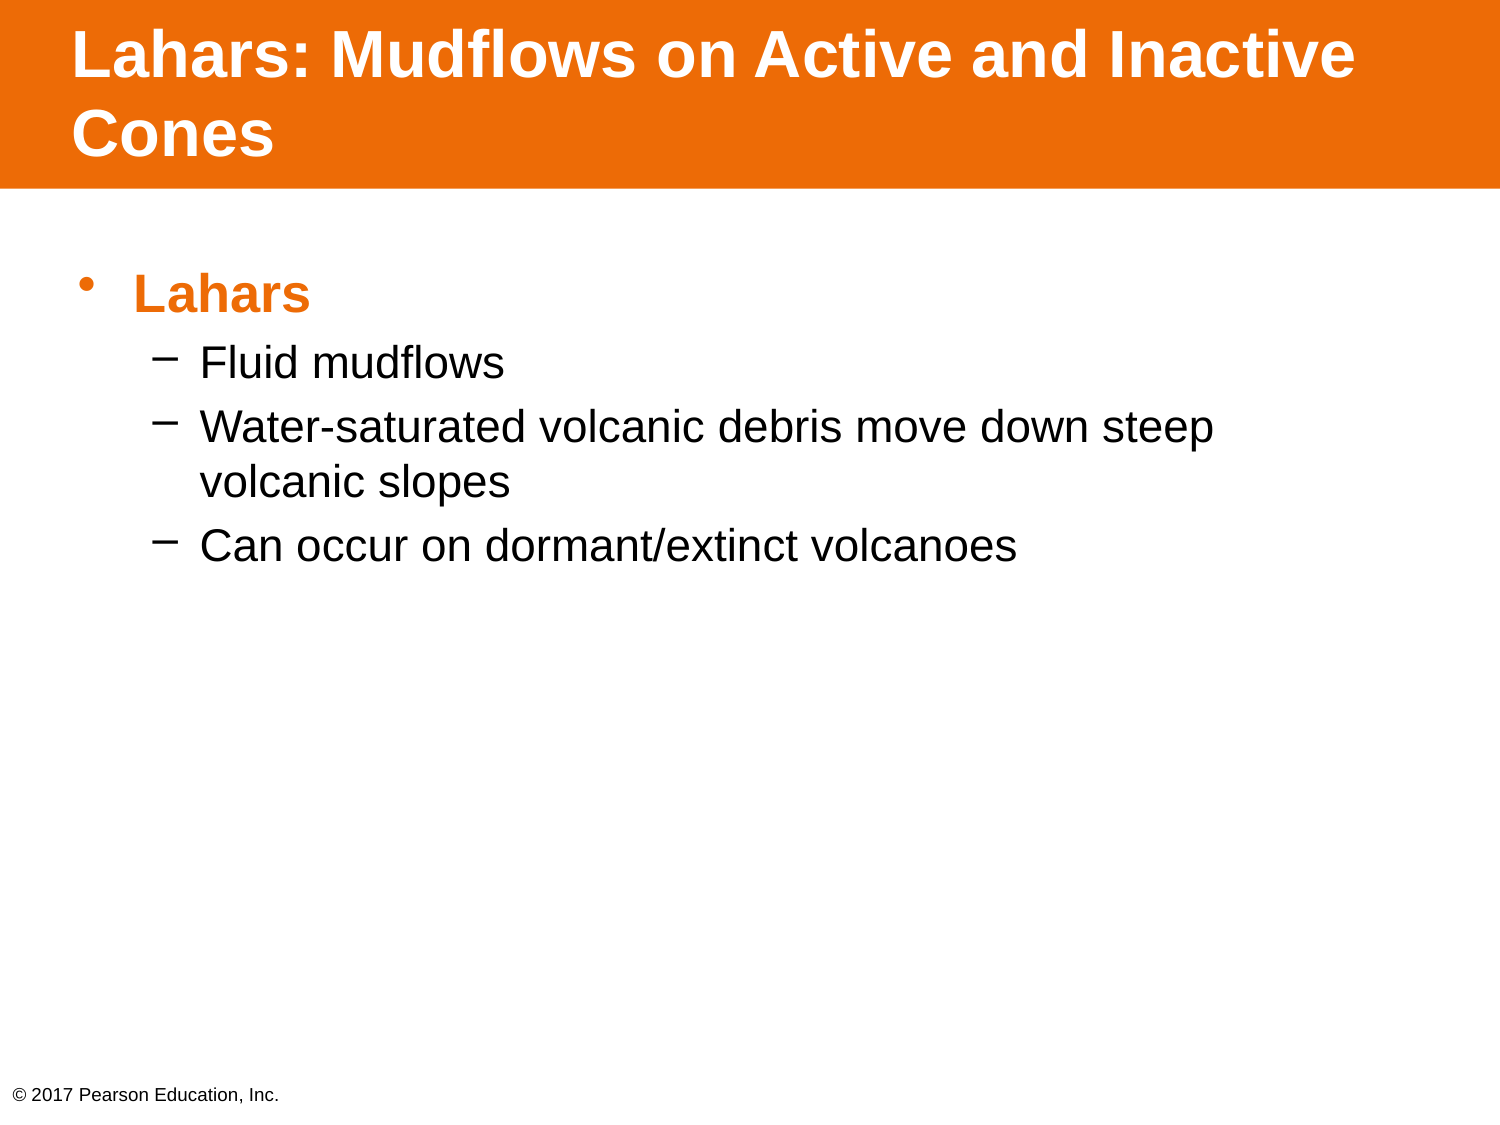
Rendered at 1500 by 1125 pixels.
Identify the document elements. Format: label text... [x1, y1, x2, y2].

list Lahars Fluid mudflows Water-saturated volcanic debris move down steep volcanic slopes Can occur on dormant/extinct volcanoes [62, 251, 1336, 600]
title Lahars: Mudflows on Active and Inactive Cones [0, 2, 1485, 180]
